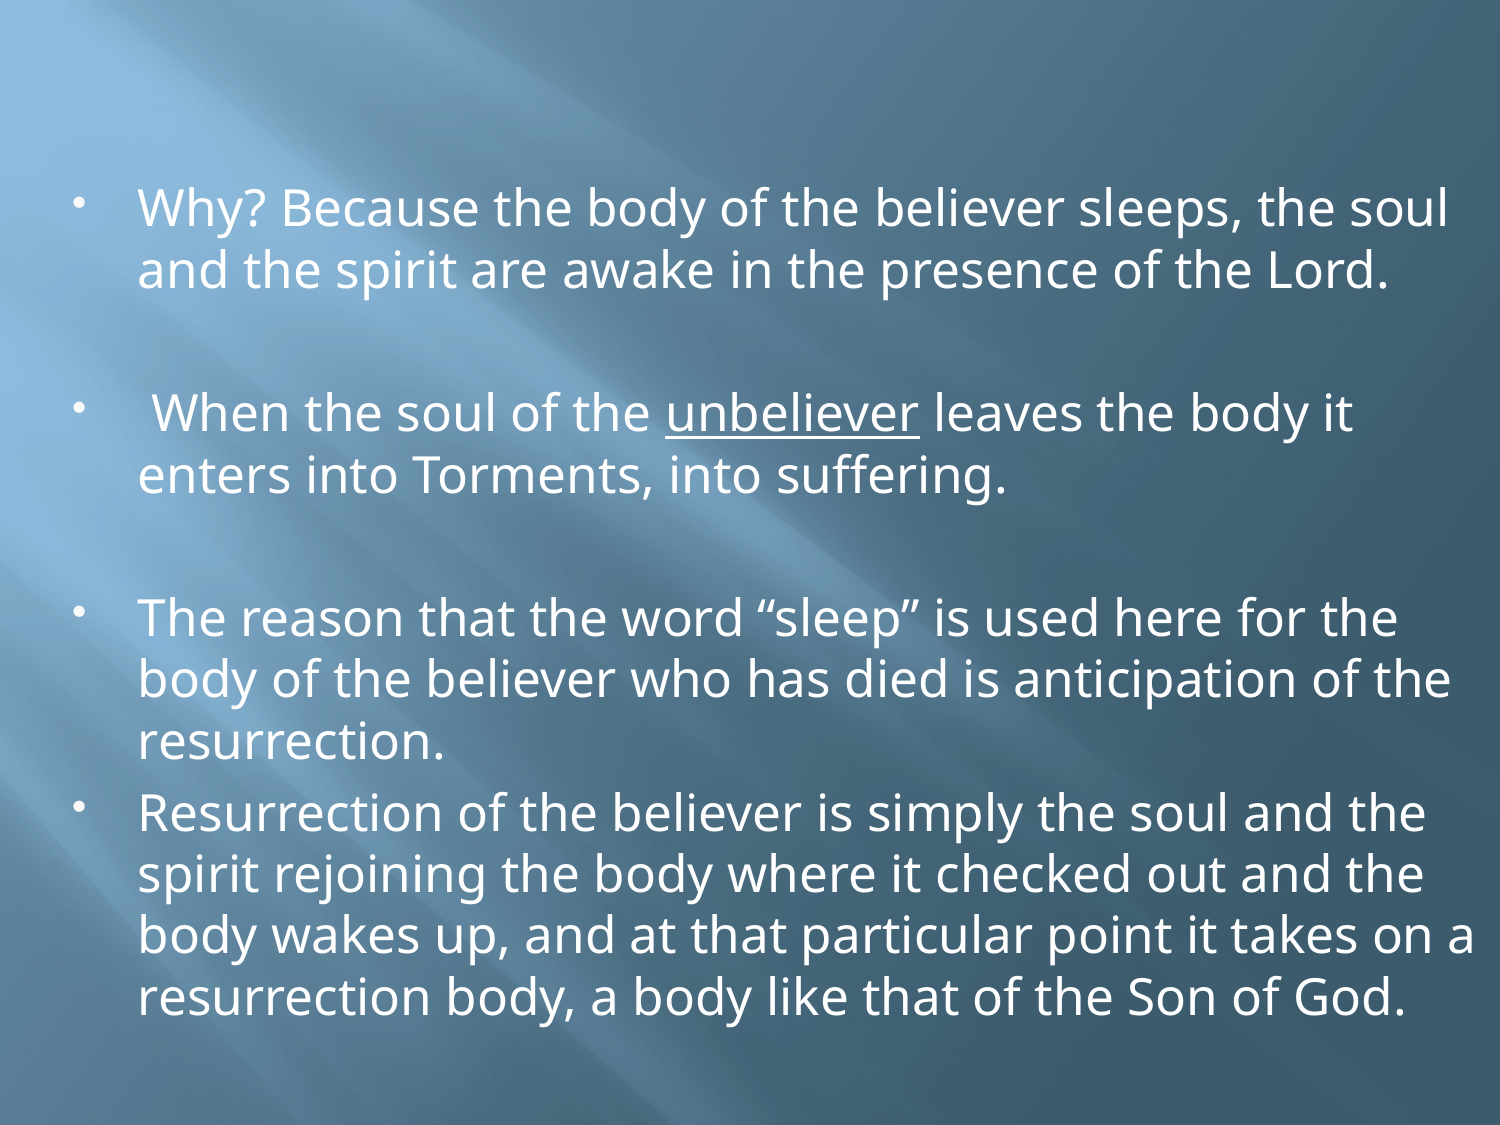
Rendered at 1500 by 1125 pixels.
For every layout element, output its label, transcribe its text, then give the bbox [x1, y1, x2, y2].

list Why? Because the body of the believer sleeps, the soul and the spirit are awake in the presence of the Lord. When the soul of the unbeliever leaves the body it enters into Torments, into suffering. The reason that the word “sleep” is used here for the body of the believer who has died is anticipation of the resurrection. Resurrection of the believer is simply the soul and the spirit rejoining the body where it checked out and the body wakes up, and at that particular point it takes on a resurrection body, a body like that of the Son of God. [37, 24, 1500, 1125]
